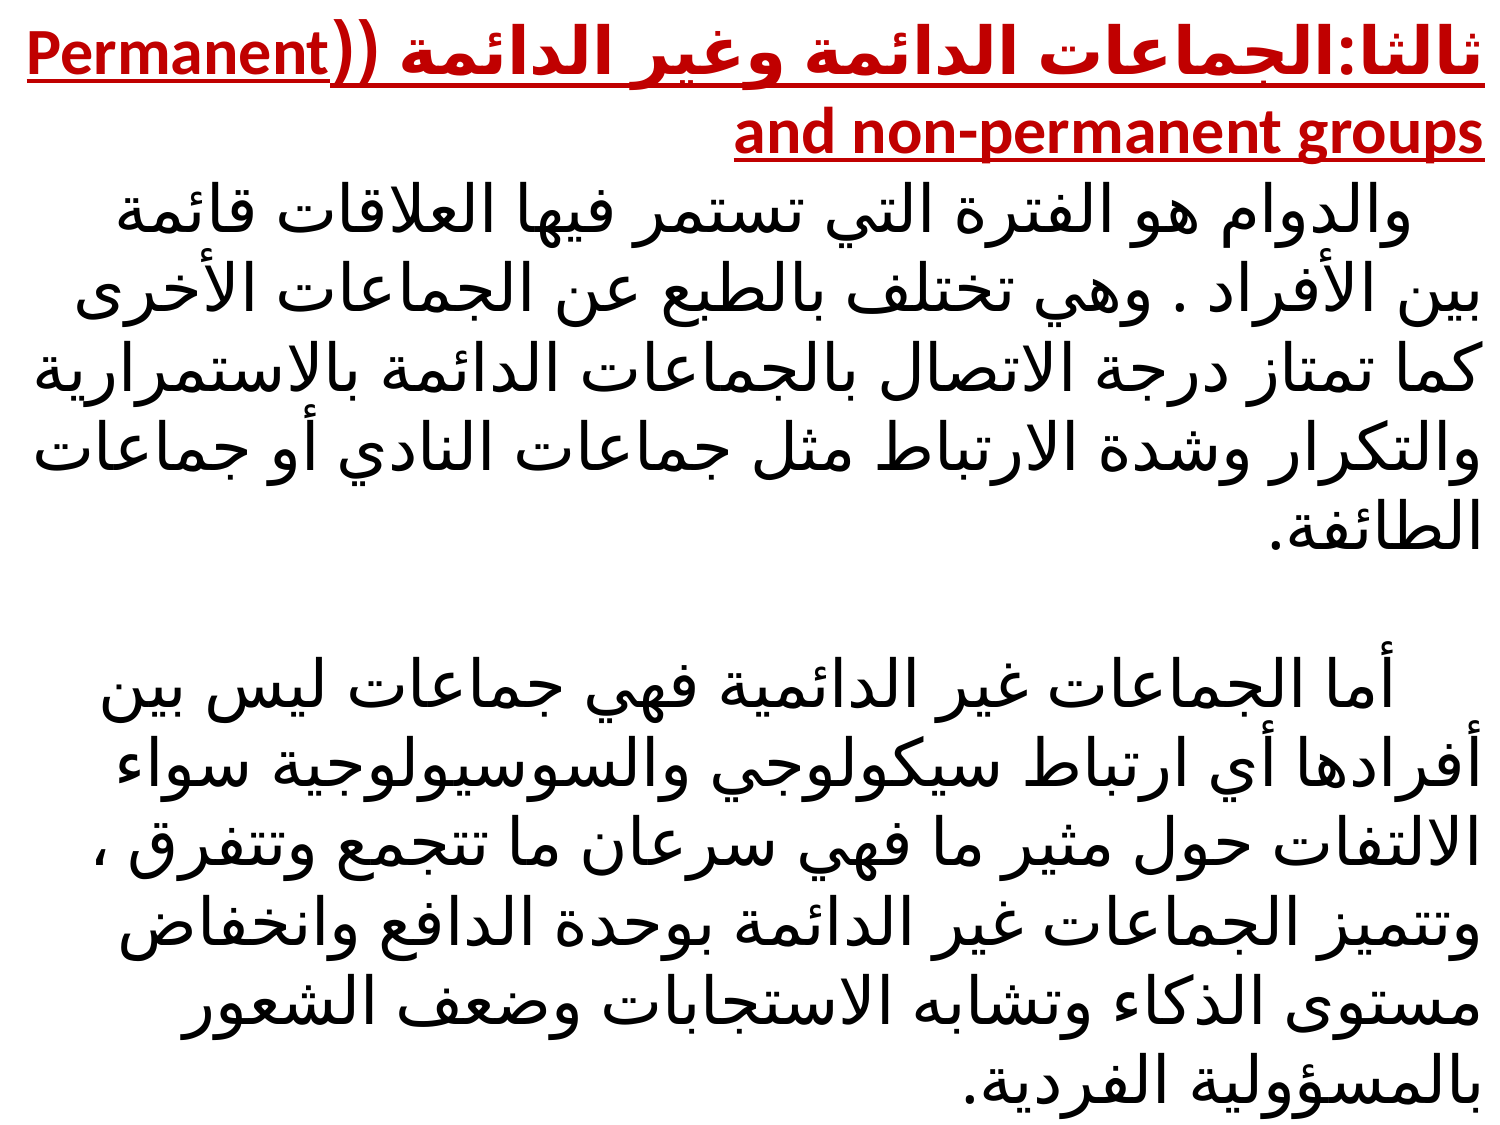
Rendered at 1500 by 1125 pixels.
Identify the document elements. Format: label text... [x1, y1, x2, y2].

title ثالثا:الجماعات الدائمة وغير الدائمة ((Permanent and non-permanent groups والدوام هو الفترة التي تستمر فيها العلاقات قائمة بين الأفراد . وهي تختلف بالطبع عن الجماعات الأخرى كما تمتاز درجة الاتصال بالجماعات الدائمة بالاستمرارية والتكرار وشدة الارتباط مثل جماعات النادي أو جماعات الطائفة. أما الجماعات غير الدائمية فهي جماعات ليس بين أفرادها أي ارتباط سيكولوجي والسوسيولوجية سواء الالتفات حول مثير ما فهي سرعان ما تتجمع وتتفرق ، وتتميز الجماعات غير الدائمة بوحدة الدافع وانخفاض مستوى الذكاء وتشابه الاستجابات وضعف الشعور بالمسؤولية الفردية. [0, 0, 1500, 1125]
